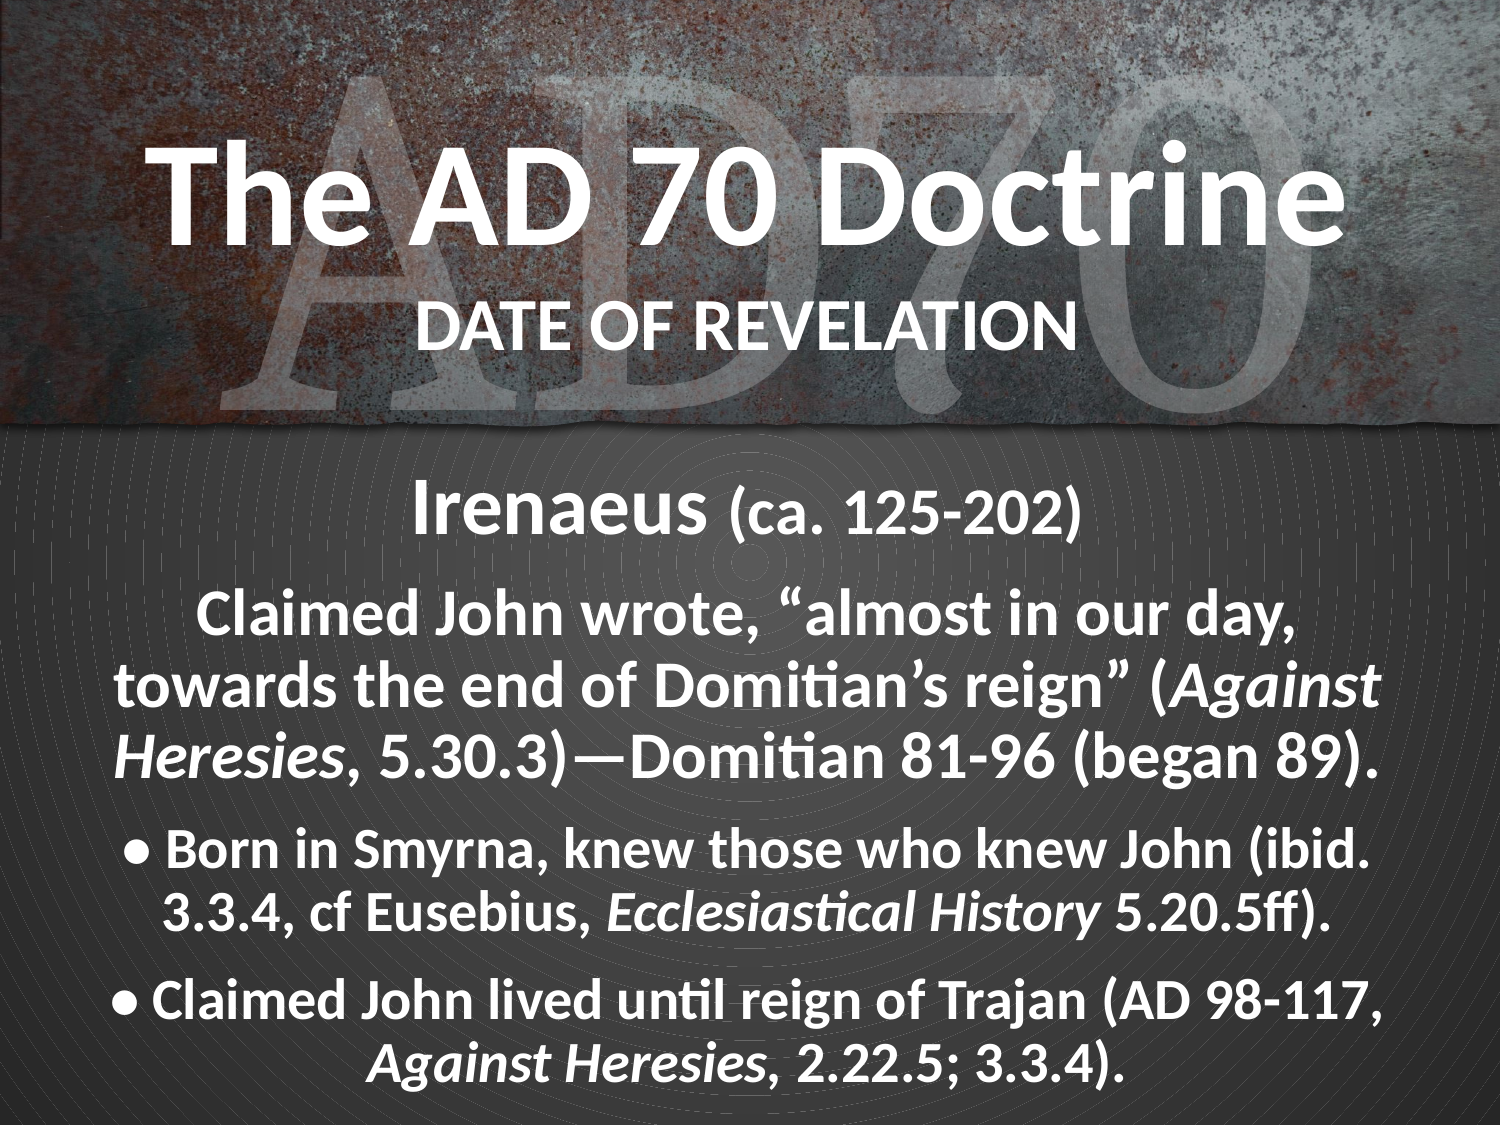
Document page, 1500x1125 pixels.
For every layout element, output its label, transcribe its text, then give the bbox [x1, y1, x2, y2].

picture [0, 0, 1500, 427]
list Irenaeus (ca. 125-202) Claimed John wrote, “almost in our day, towards the end of Domitian’s reign” (Against Heresies, 5.30.3)—Domitian 81-96 (began 89). • Born in Smyrna, knew those who knew John (ibid. 3.3.4, cf Eusebius, Ecclesiastical History 5.20.5ff). • Claimed John lived until reign of Trajan (AD 98-117, Against Heresies, 2.22.5; 3.3.4). [76, 455, 1419, 1125]
title The AD 70 Doctrine DATE OF REVELATION [76, 75, 1419, 385]
